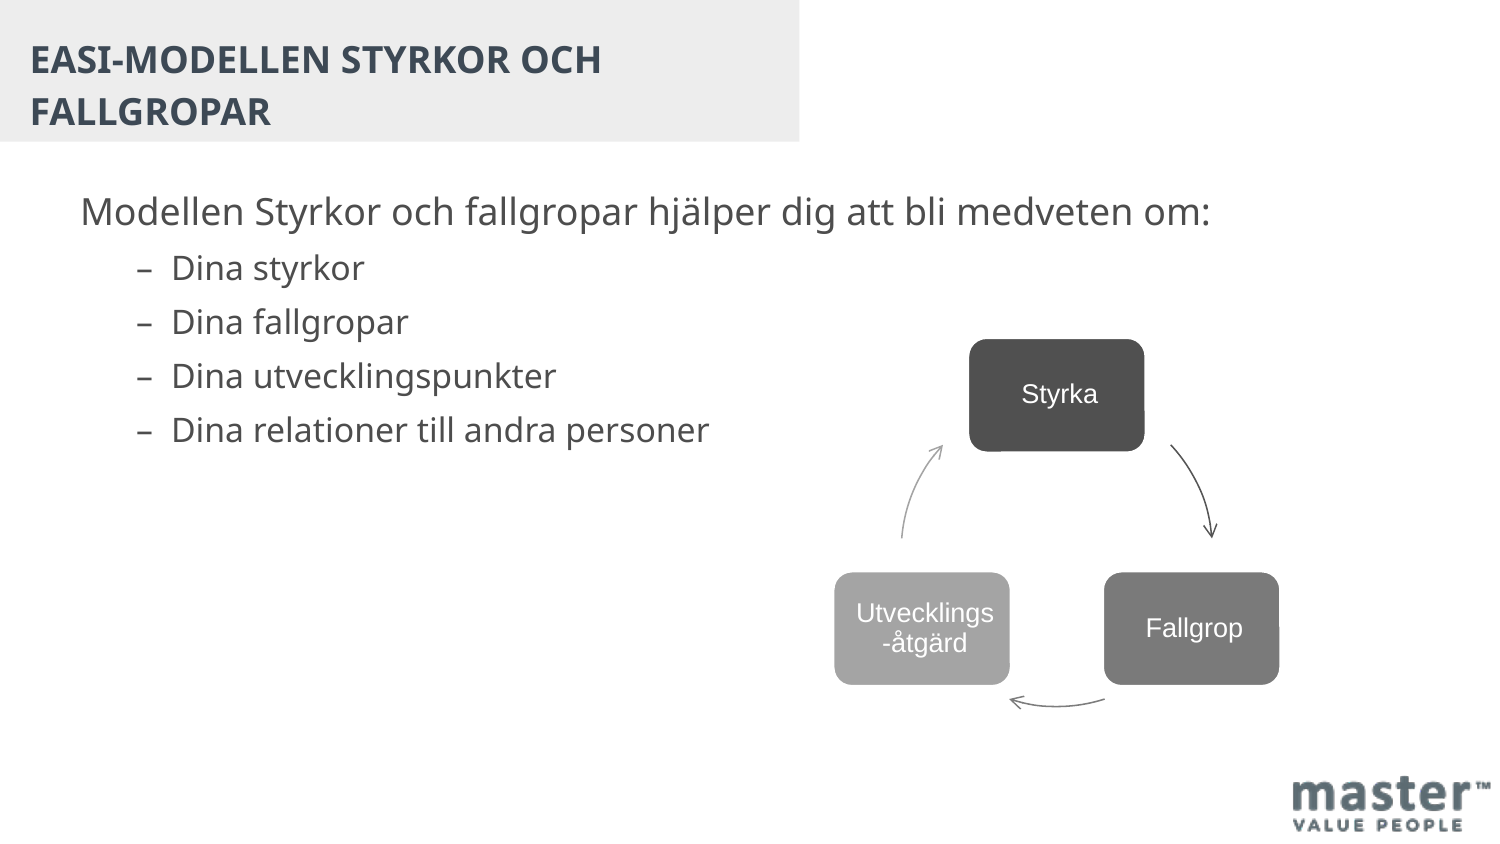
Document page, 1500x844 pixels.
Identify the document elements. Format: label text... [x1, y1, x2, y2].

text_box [714, 336, 1400, 729]
list Modellen Styrkor och fallgropar hjälper dig att bli medveten om: Dina styrkor Dina fallgropar Dina utvecklingspunkter Dina relationer till andra personer [64, 166, 1424, 720]
picture [1292, 775, 1492, 833]
list EASI-modellen Styrkor och fallgropar [0, 0, 800, 142]
